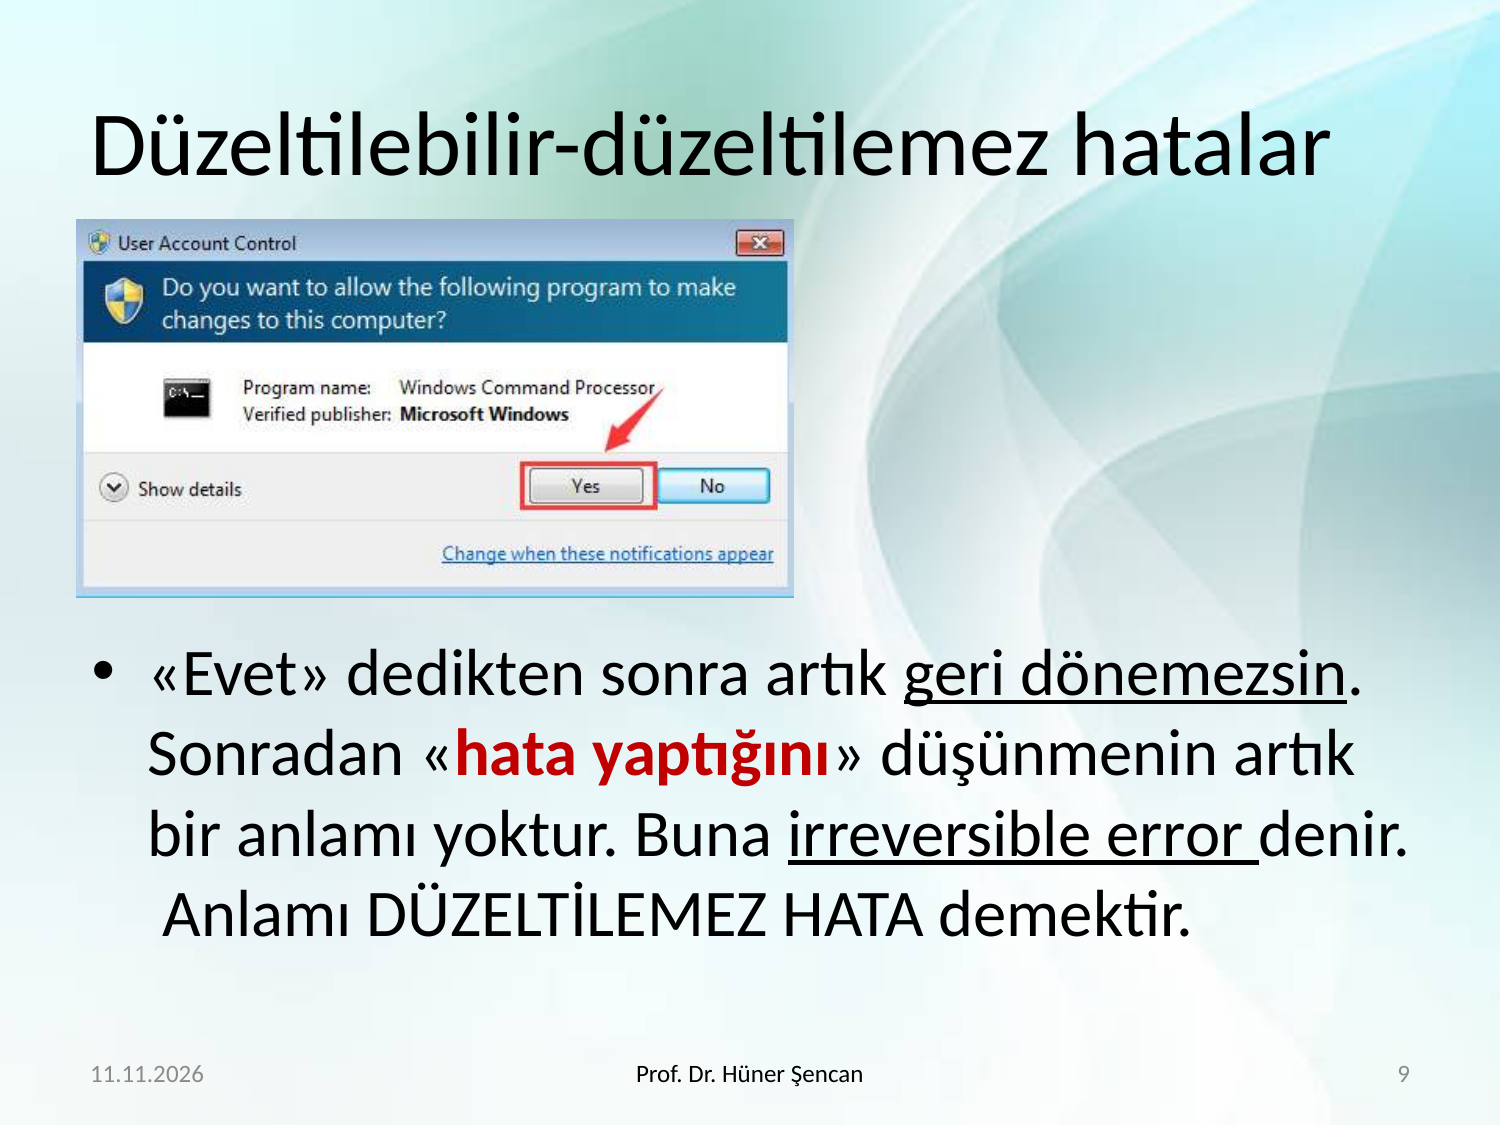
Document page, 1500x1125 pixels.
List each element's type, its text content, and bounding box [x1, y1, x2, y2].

title Düzeltilebilir-düzeltilemez hatalar [75, 45, 1425, 233]
list «Evet» dedikten sonra artık geri dönemezsin. Sonradan «hata yaptığını» düşünmenin artık bir anlamı yoktur. Buna irreversible error denir. Anlamı DÜZELTİLEMEZ HATA demektir. [76, 621, 1427, 965]
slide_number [75, 1042, 425, 1103]
footer Prof. Dr. Hüner Şencan [512, 1042, 988, 1103]
picture [0, 0, 1500, 1125]
slide_number 9 [1074, 1042, 1425, 1103]
